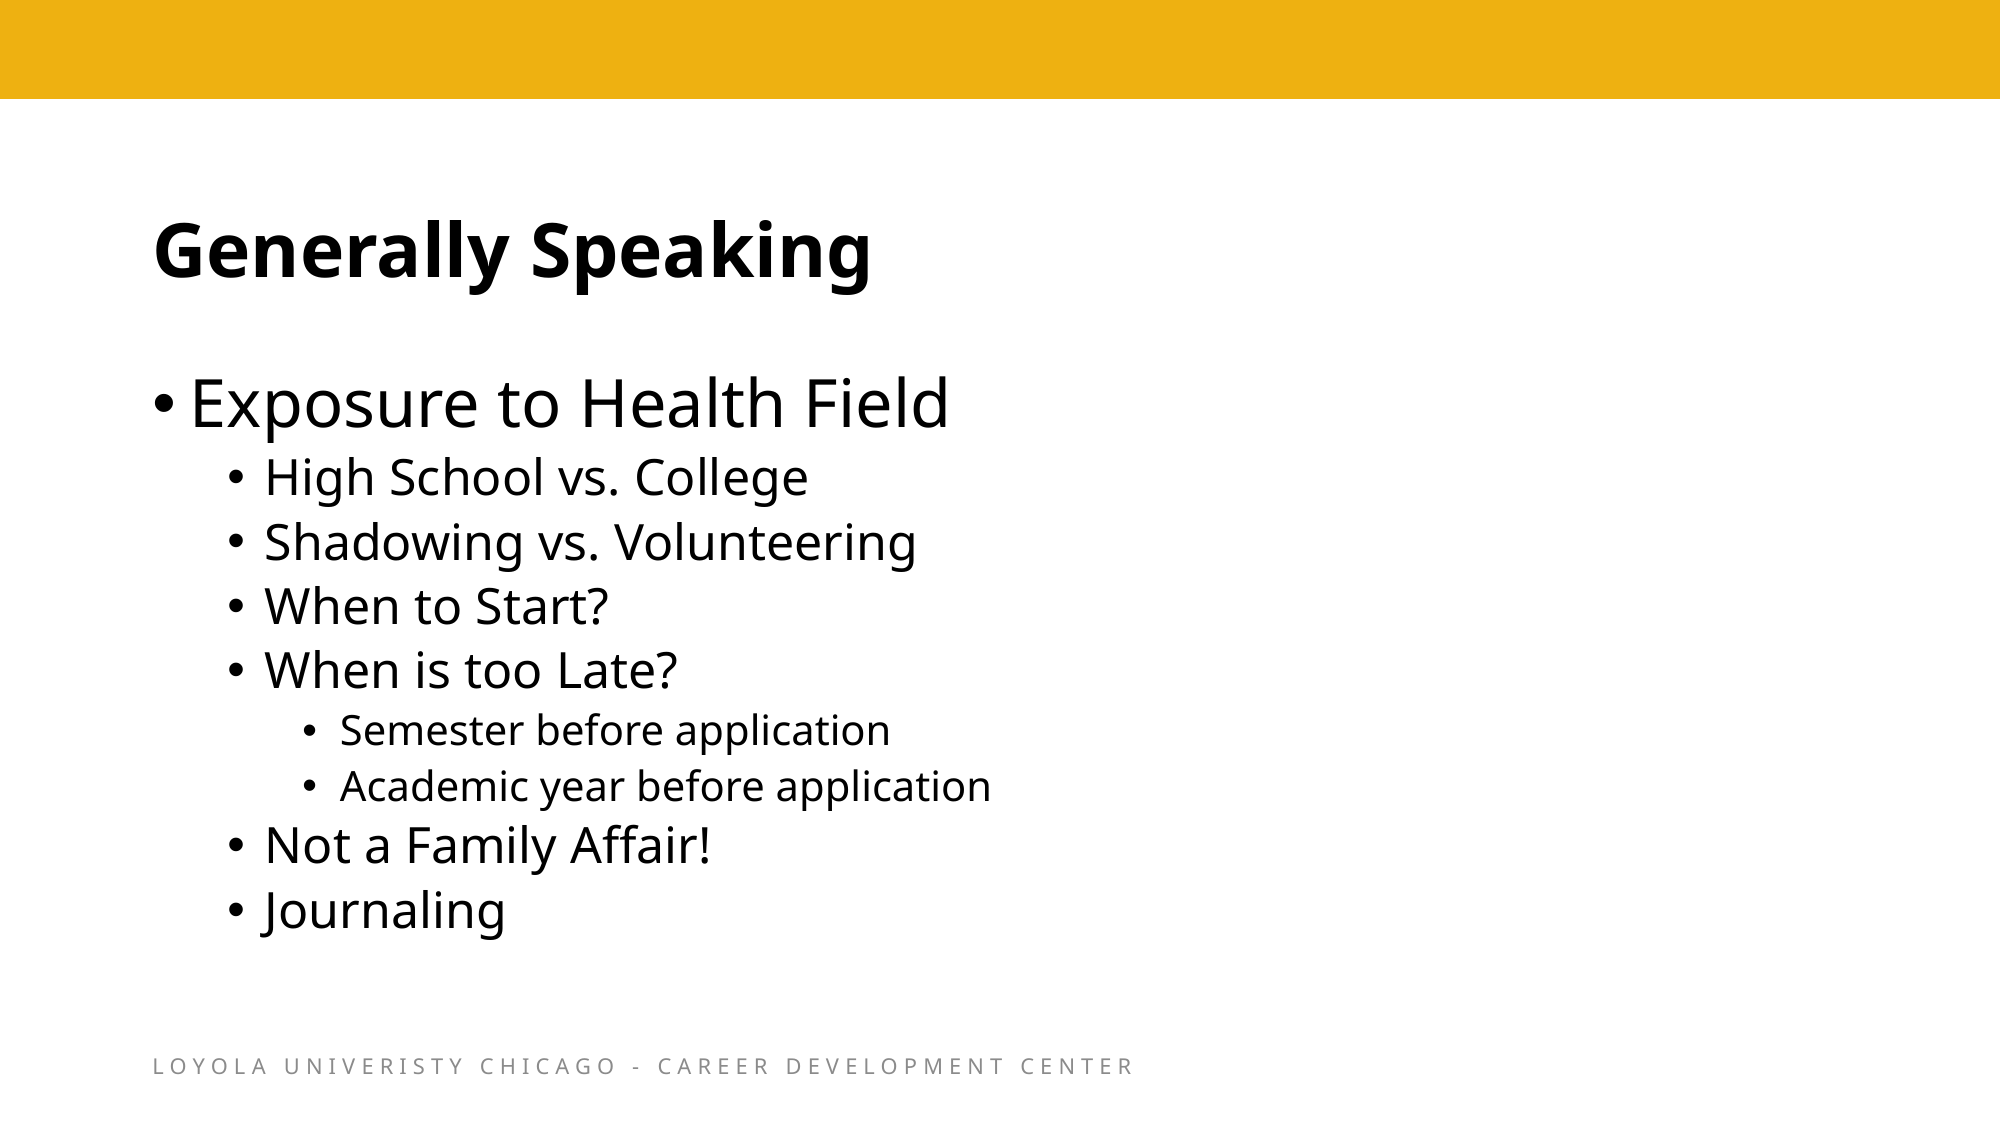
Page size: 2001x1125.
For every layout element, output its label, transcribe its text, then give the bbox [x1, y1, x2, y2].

list Exposure to Health Field High School vs. College Shadowing vs. Volunteering When to Start? When is too Late? Semester before application Academic year before application Not a Family Affair! Journaling [137, 362, 1863, 1014]
footer LOYOLA UNIVERISTY CHICAGO - CAREER DEVELOPMENT CENTER [137, 1035, 1424, 1096]
text_box [0, 0, 2000, 99]
title Generally Speaking [137, 144, 1863, 362]
